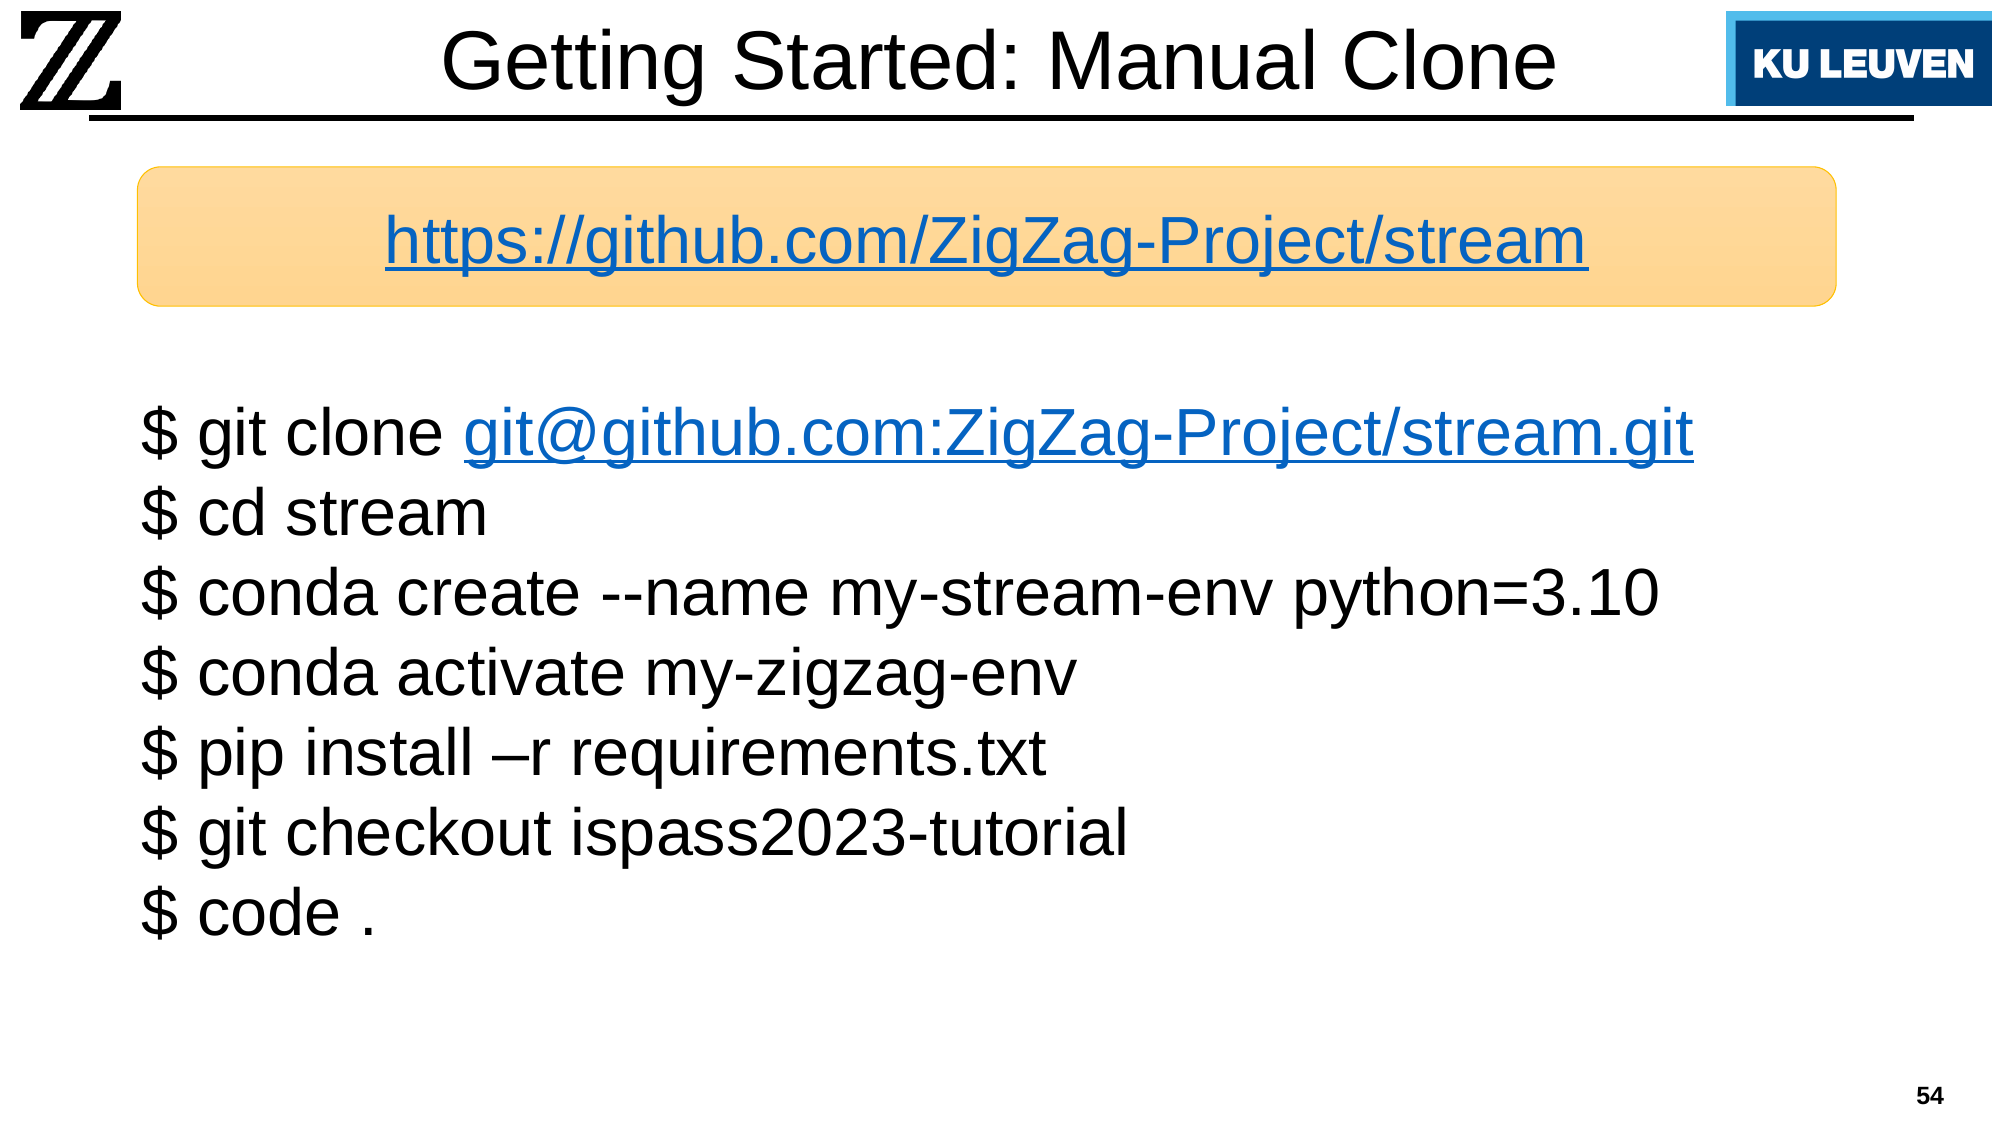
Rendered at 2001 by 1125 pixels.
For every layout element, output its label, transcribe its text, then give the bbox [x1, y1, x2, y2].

picture [20, 9, 121, 110]
text_box https://github.com/ZigZag-Project/stream [136, 166, 1837, 307]
text_box $ git clone git@github.com:ZigZag-Project/stream.git $ cd stream $ conda create --name my-stream-env python=3.10 $ conda activate my-zigzag-env $ pip install –r requirements.txt $ git checkout ispass2023-tutorial $ code . [126, 381, 1952, 957]
title Getting Started: Manual Clone [137, 6, 1863, 118]
picture [1863, 11, 1992, 106]
